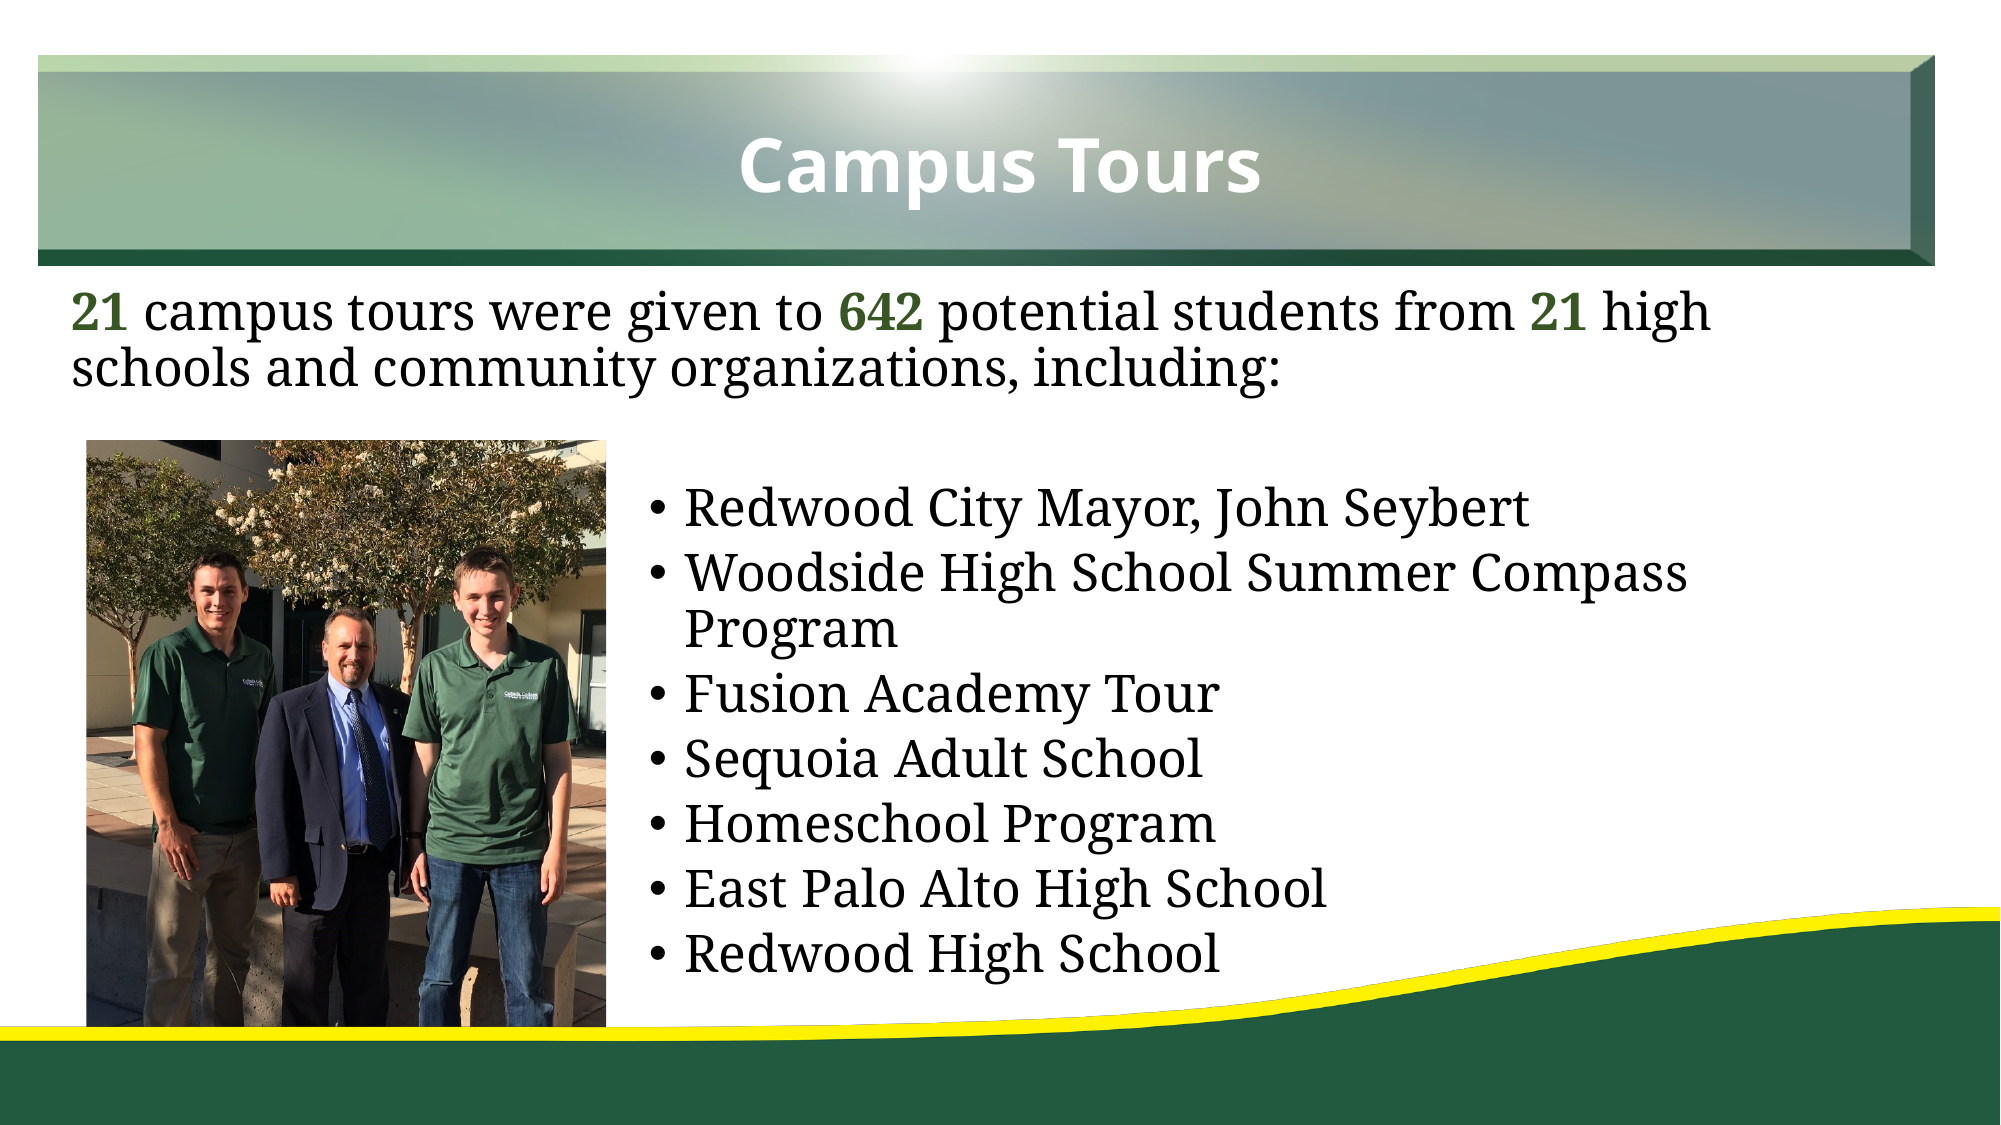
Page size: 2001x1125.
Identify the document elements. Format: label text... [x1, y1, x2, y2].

picture [0, 440, 2000, 1125]
list 21 campus tours were given to 642 potential students from 21 high schools and community organizations, including: Redwood City Mayor, John Seybert Woodside High School Summer Compass Program Fusion Academy Tour Sequoia Adult School Homeschool Program East Palo Alto High School Redwood High School [56, 327, 1881, 860]
picture [38, 10, 1935, 327]
